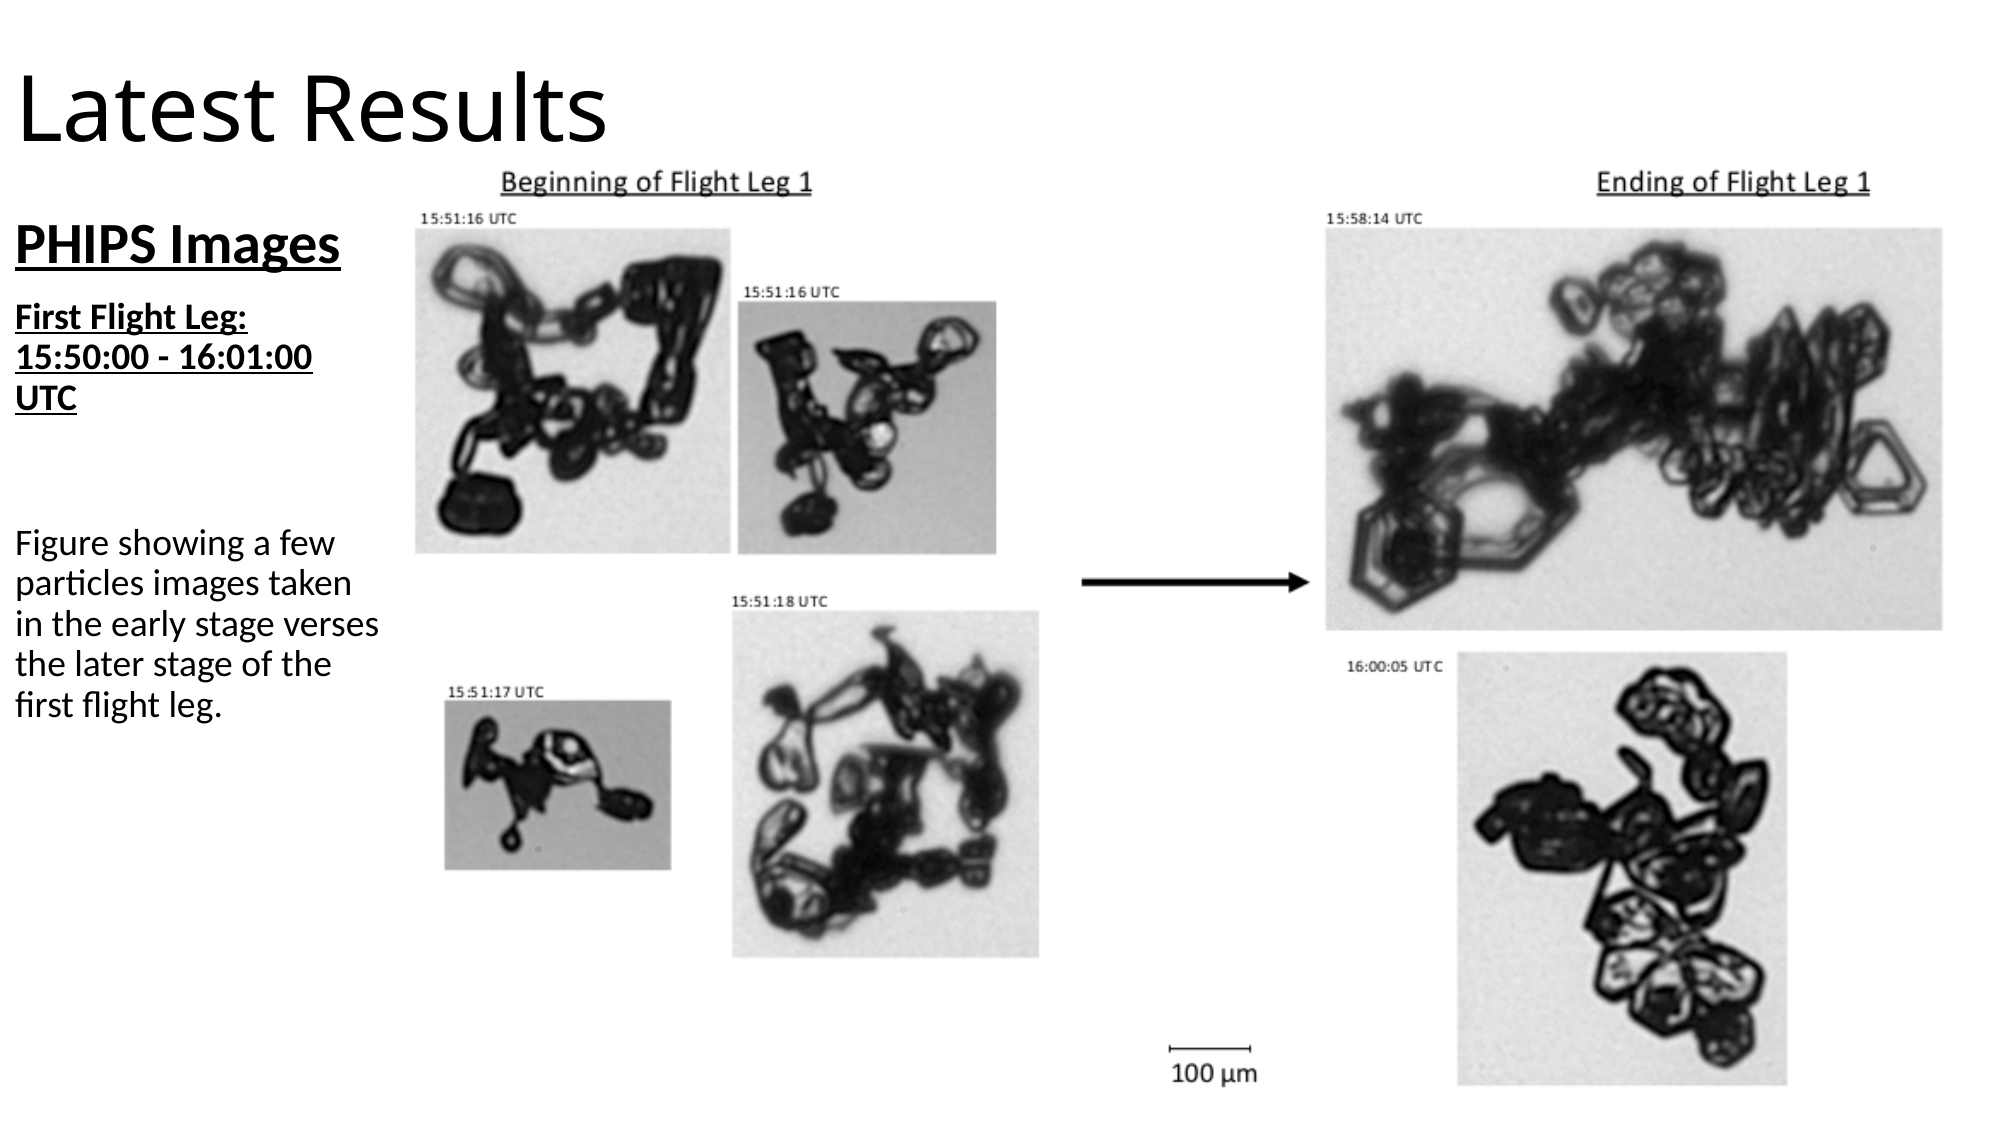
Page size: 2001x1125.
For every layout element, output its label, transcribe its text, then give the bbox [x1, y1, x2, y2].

picture [395, 151, 2000, 1125]
title Latest Results [0, 3, 1725, 205]
list PHIPS Images First Flight Leg: 15:50:00 - 16:01:00 UTC Figure showing a few particles images taken in the early stage verses the later stage of the first flight leg. [0, 205, 395, 920]
